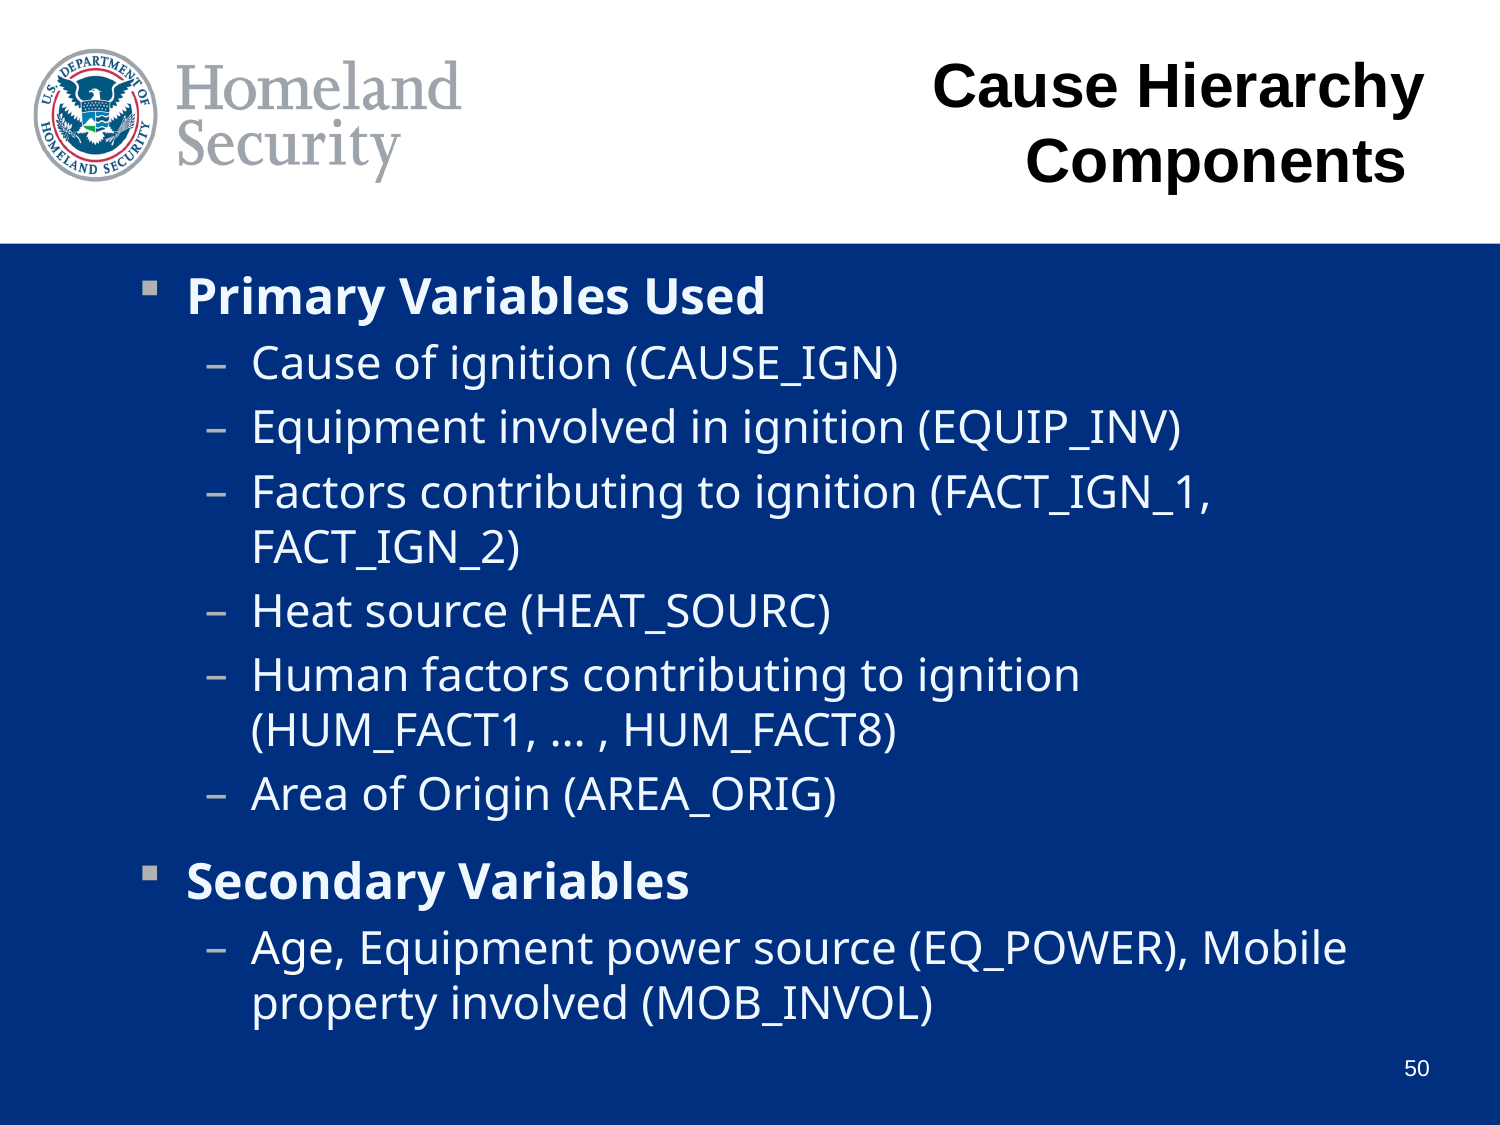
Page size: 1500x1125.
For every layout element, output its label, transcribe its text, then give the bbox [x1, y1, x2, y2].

title Cause Hierarchy Components [53, 17, 1441, 223]
slide_number 50 [1389, 1045, 1465, 1089]
list Primary Variables Used Cause of ignition (CAUSE_IGN) Equipment involved in ignition (EQUIP_INV) Factors contributing to ignition (FACT_IGN_1, FACT_IGN_2) Heat source (HEAT_SOURC) Human factors contributing to ignition (HUM_FACT1, … , HUM_FACT8) Area of Origin (AREA_ORIG) Secondary Variables Age, Equipment power source (EQ_POWER), Mobile property involved (MOB_INVOL) [123, 257, 1398, 1078]
picture [25, 43, 53, 188]
